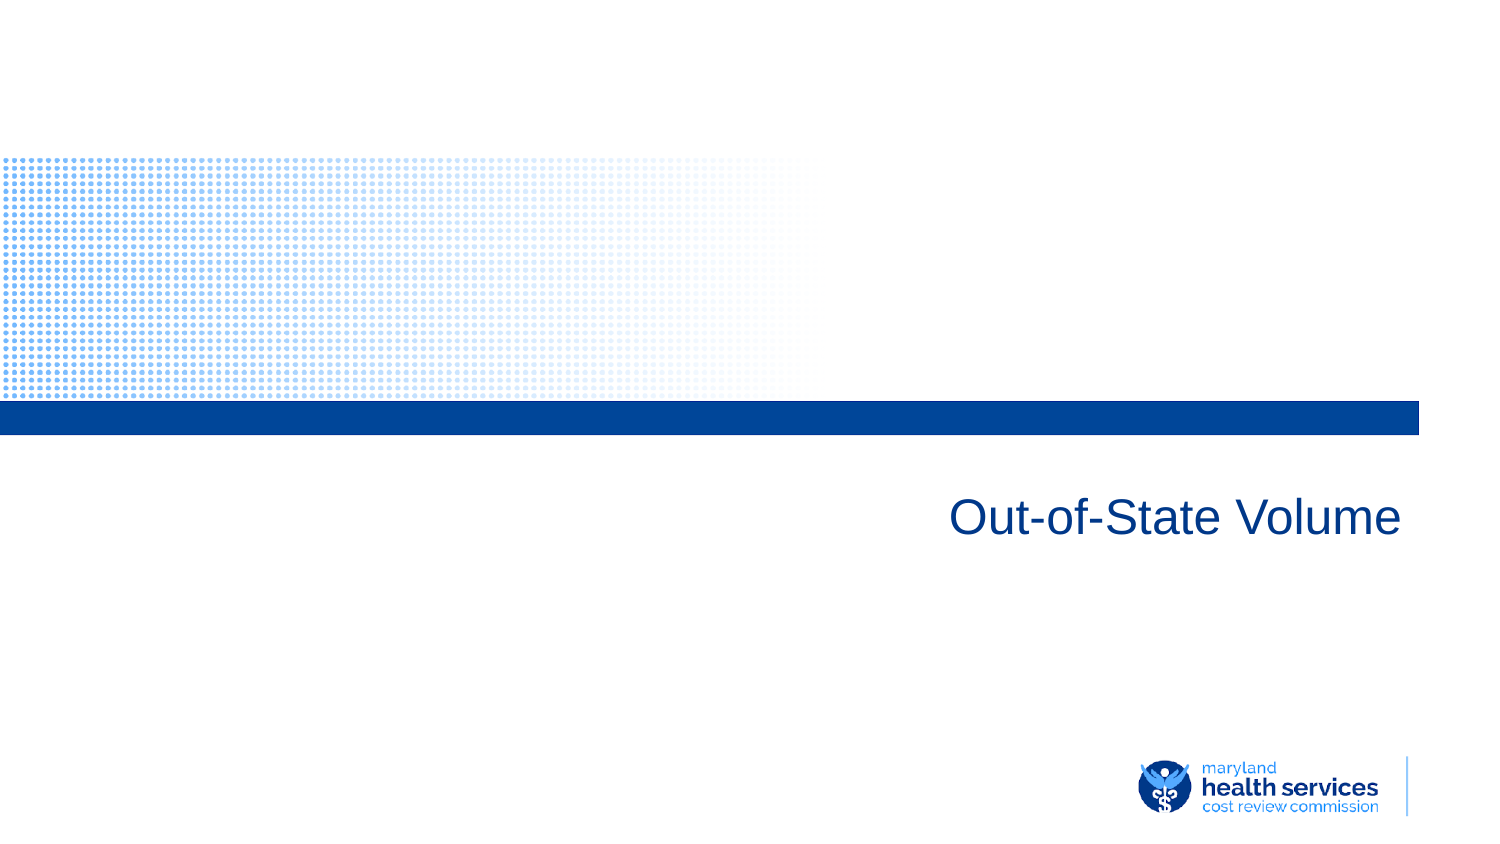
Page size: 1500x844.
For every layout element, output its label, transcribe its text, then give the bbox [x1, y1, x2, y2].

picture [0, 0, 1500, 844]
title Out-of-State Volume [30, 486, 1414, 535]
